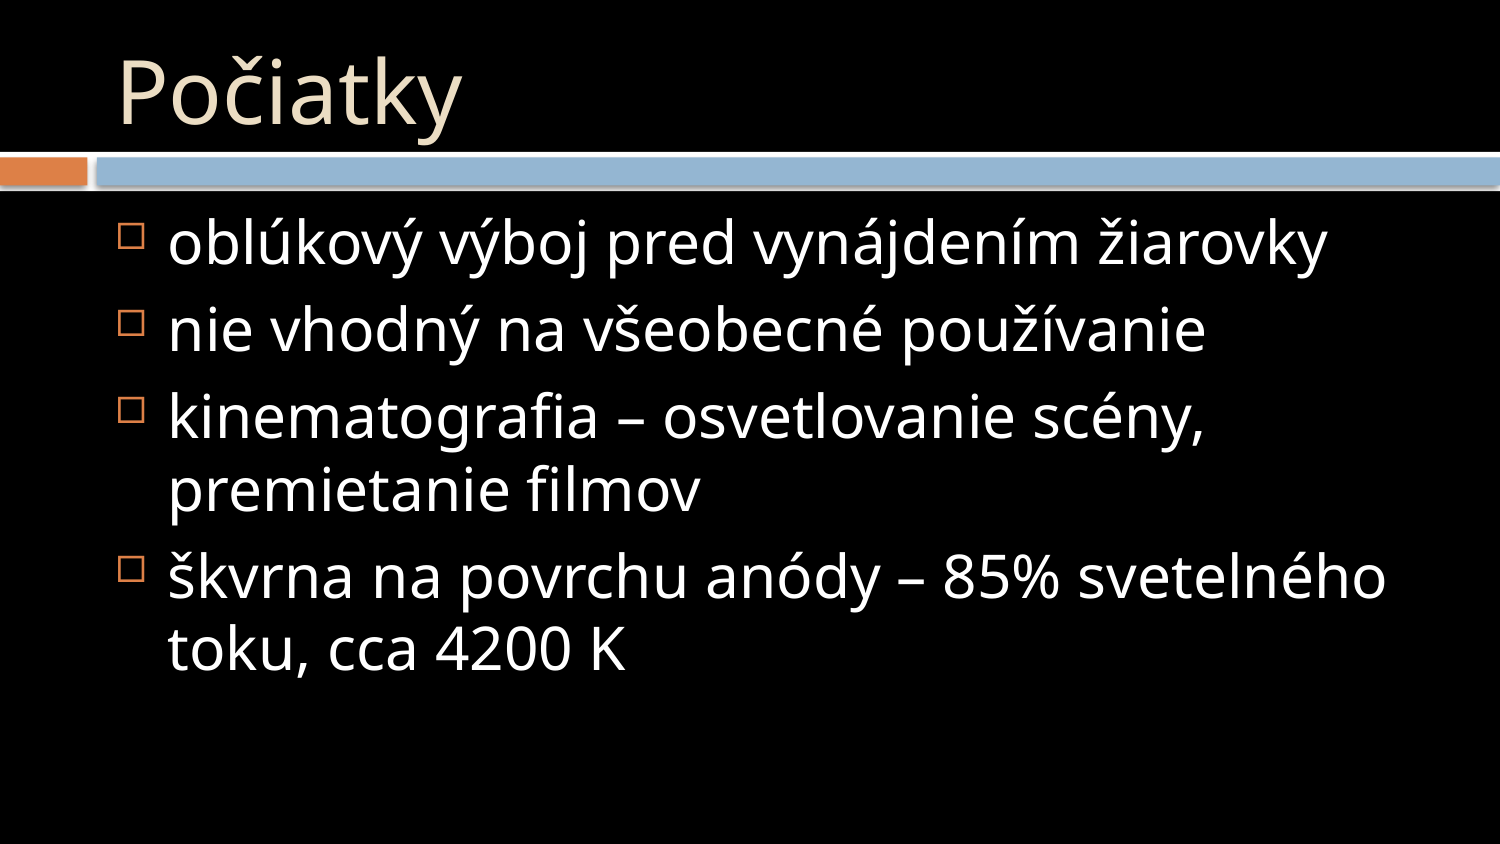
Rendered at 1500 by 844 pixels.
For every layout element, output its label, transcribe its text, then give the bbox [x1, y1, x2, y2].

title Počiatky [100, 28, 1438, 150]
list oblúkový výboj pred vynájdením žiarovky nie vhodný na všeobecné používanie kinematografia – osvetlovanie scény, premietanie filmov škvrna na povrchu anódy – 85% svetelného toku, cca 4200 K [100, 196, 1438, 750]
